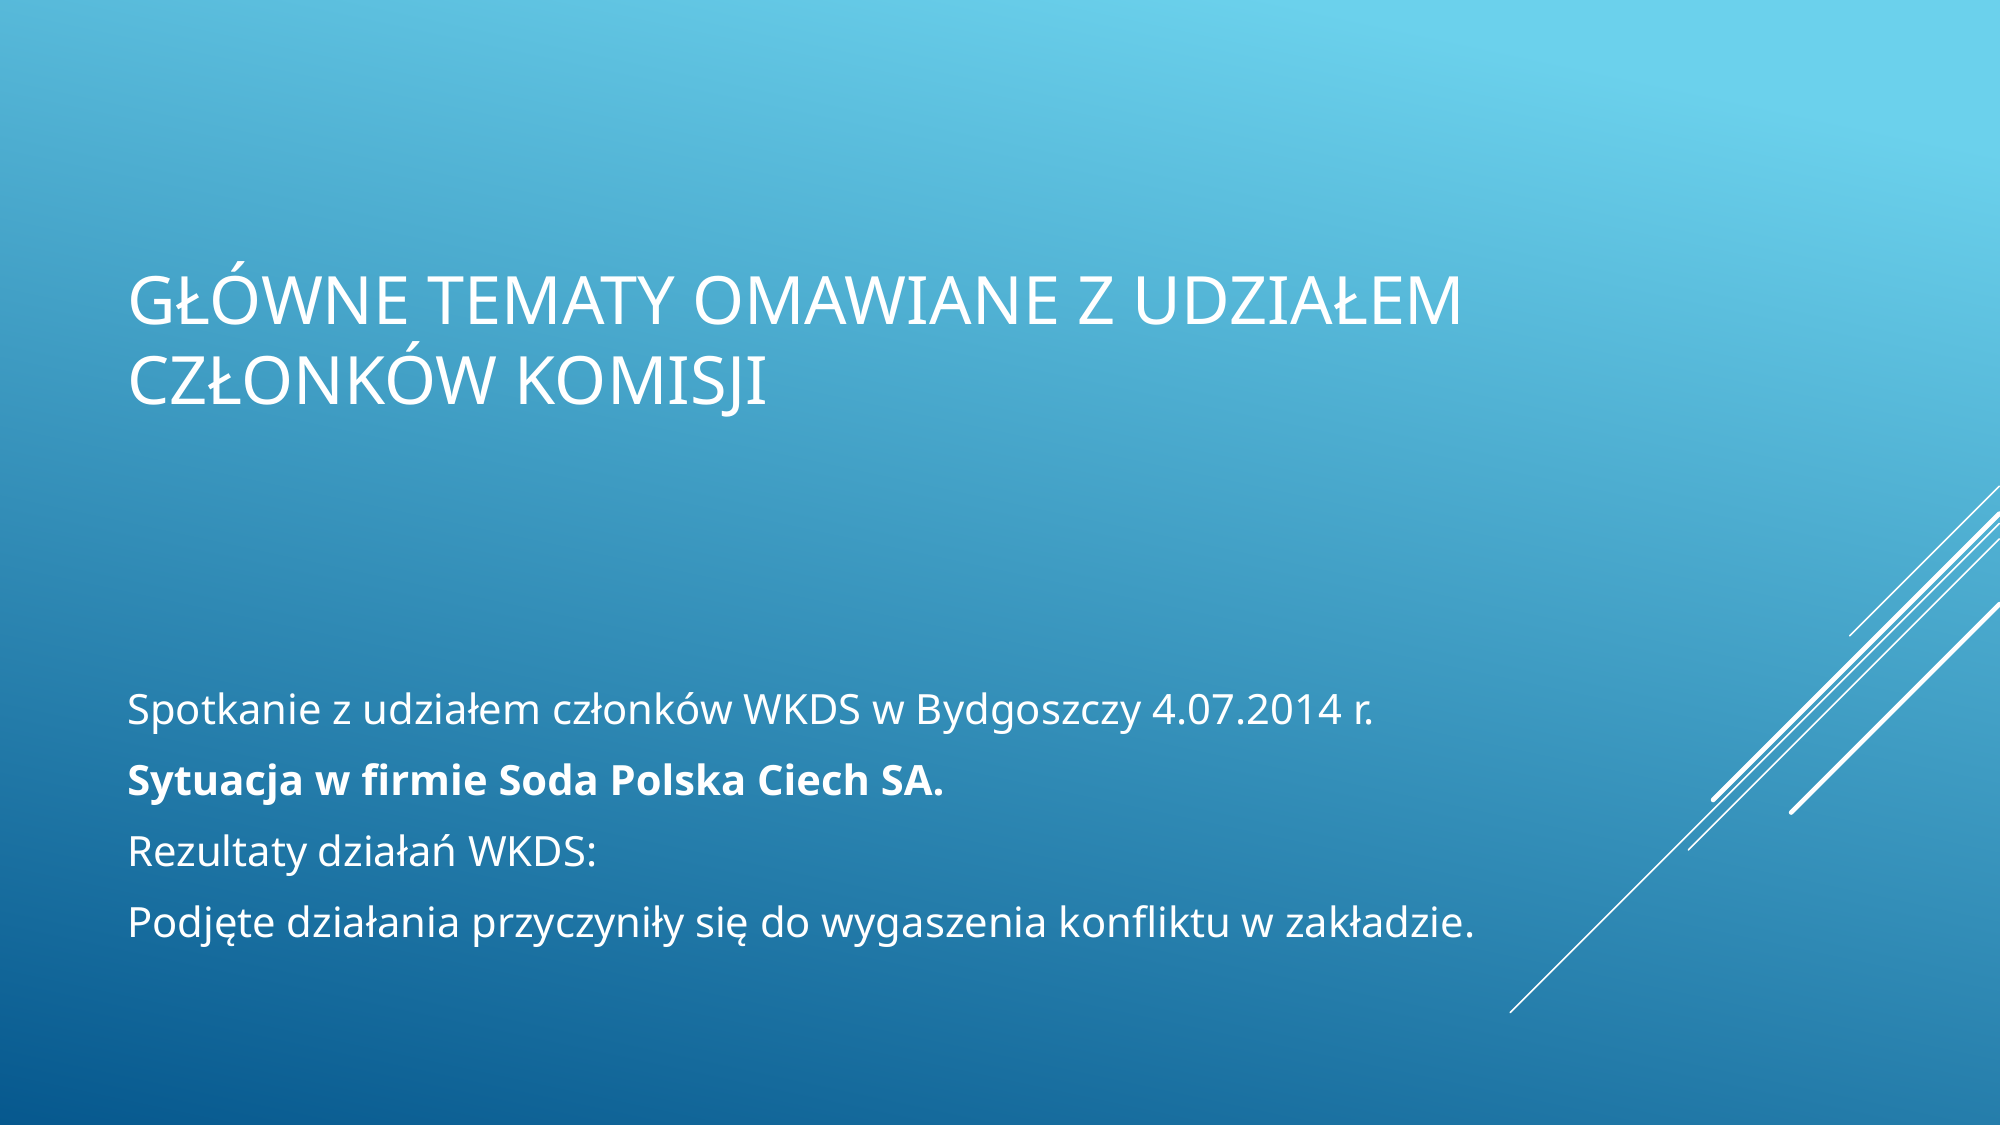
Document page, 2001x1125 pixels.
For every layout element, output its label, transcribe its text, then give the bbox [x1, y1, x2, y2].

list Spotkanie z udziałem członków WKDS w Bydgoszczy 4.07.2014 r. Sytuacja w firmie Soda Polska Ciech SA. Rezultaty działań WKDS: Podjęte działania przyczyniły się do wygaszenia konfliktu w zakładzie. [112, 675, 1513, 984]
title Główne tematy omawiane z udziałem członków komisji [112, 112, 1763, 563]
